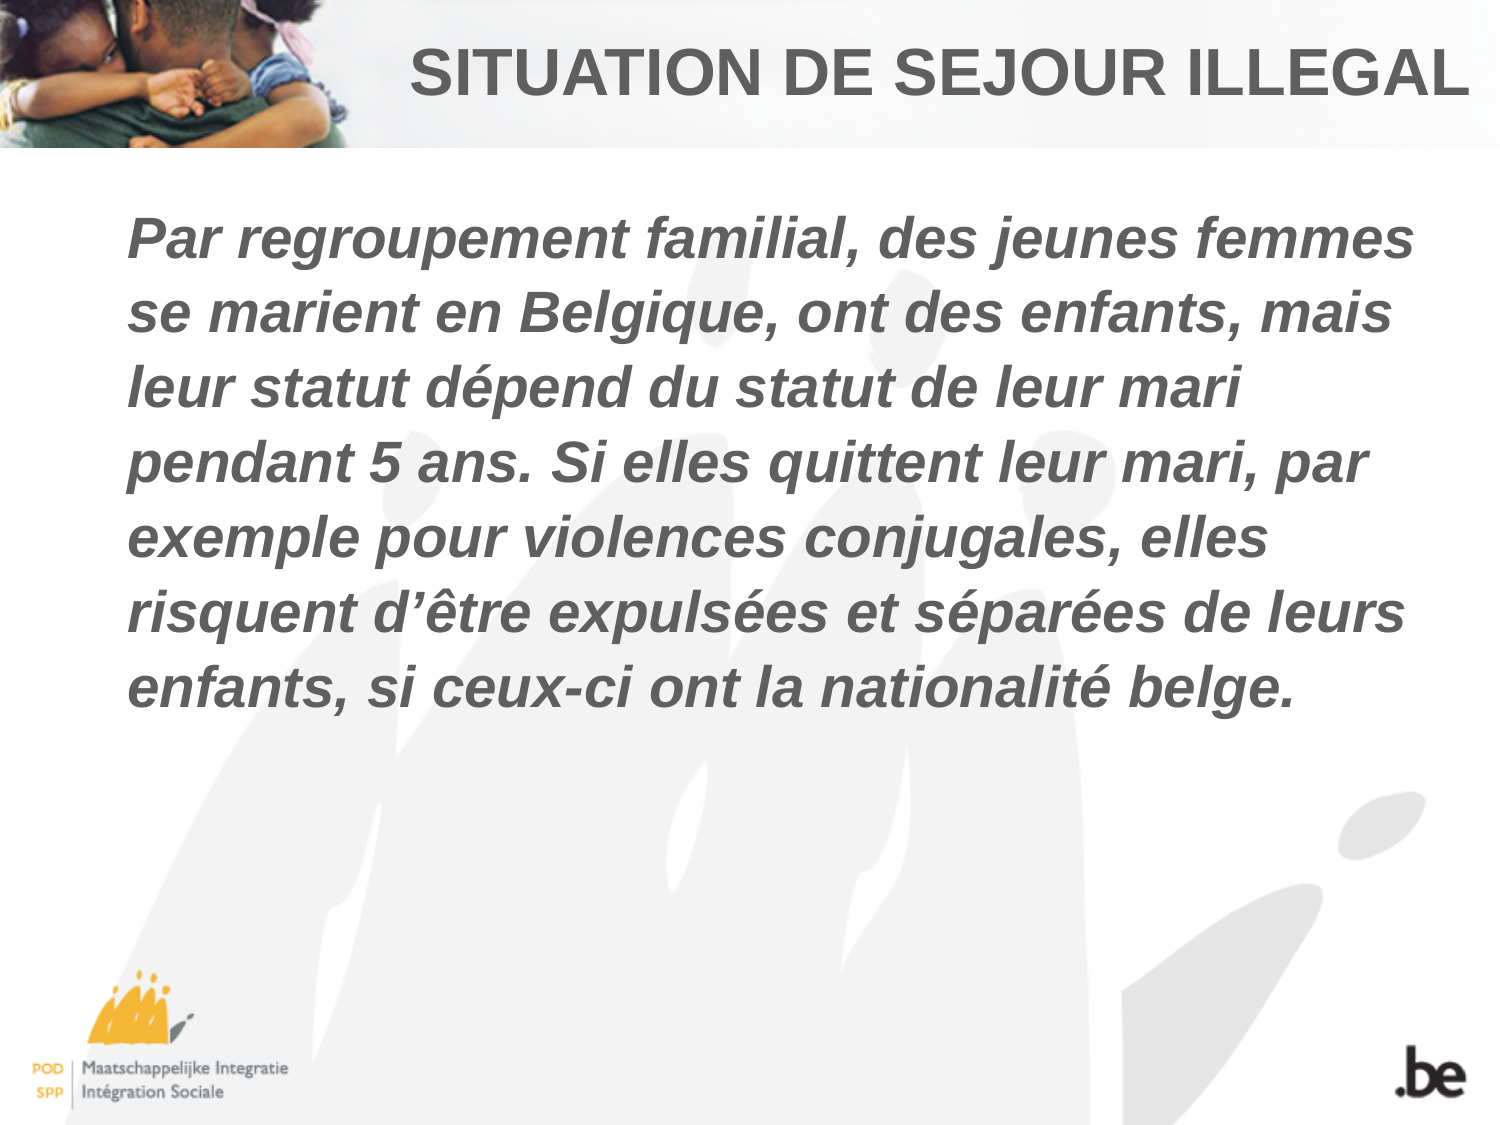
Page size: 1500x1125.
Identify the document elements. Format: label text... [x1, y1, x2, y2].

list Par regroupement familial, des jeunes femmes se marient en Belgique, ont des enfants, mais leur statut dépend du statut de leur mari pendant 5 ans. Si elles quittent leur mari, par exemple pour violences conjugales, elles risquent d’être expulsées et séparées de leurs enfants, si ceux-ci ont la nationalité belge. [112, 187, 1471, 963]
picture [0, 0, 1500, 148]
picture [0, 232, 1500, 1125]
title SITUATION DE SEJOUR ILLEGAL [212, 0, 1488, 138]
